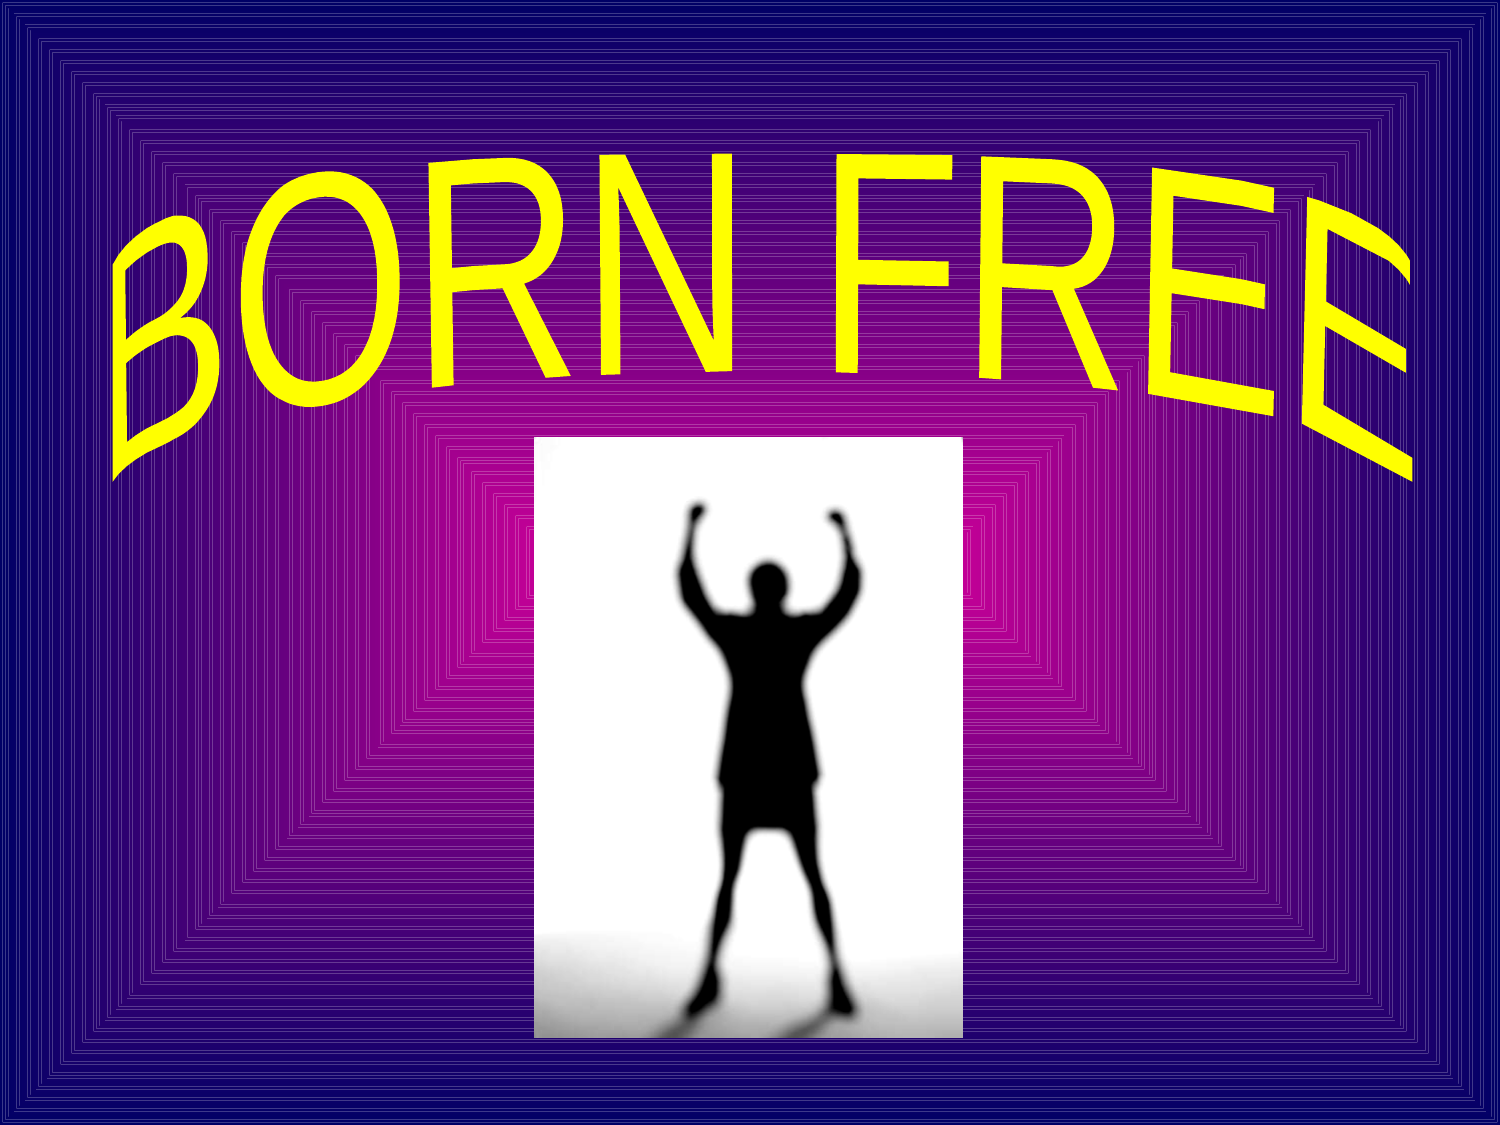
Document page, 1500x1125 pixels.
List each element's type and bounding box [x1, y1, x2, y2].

picture [534, 437, 963, 1038]
